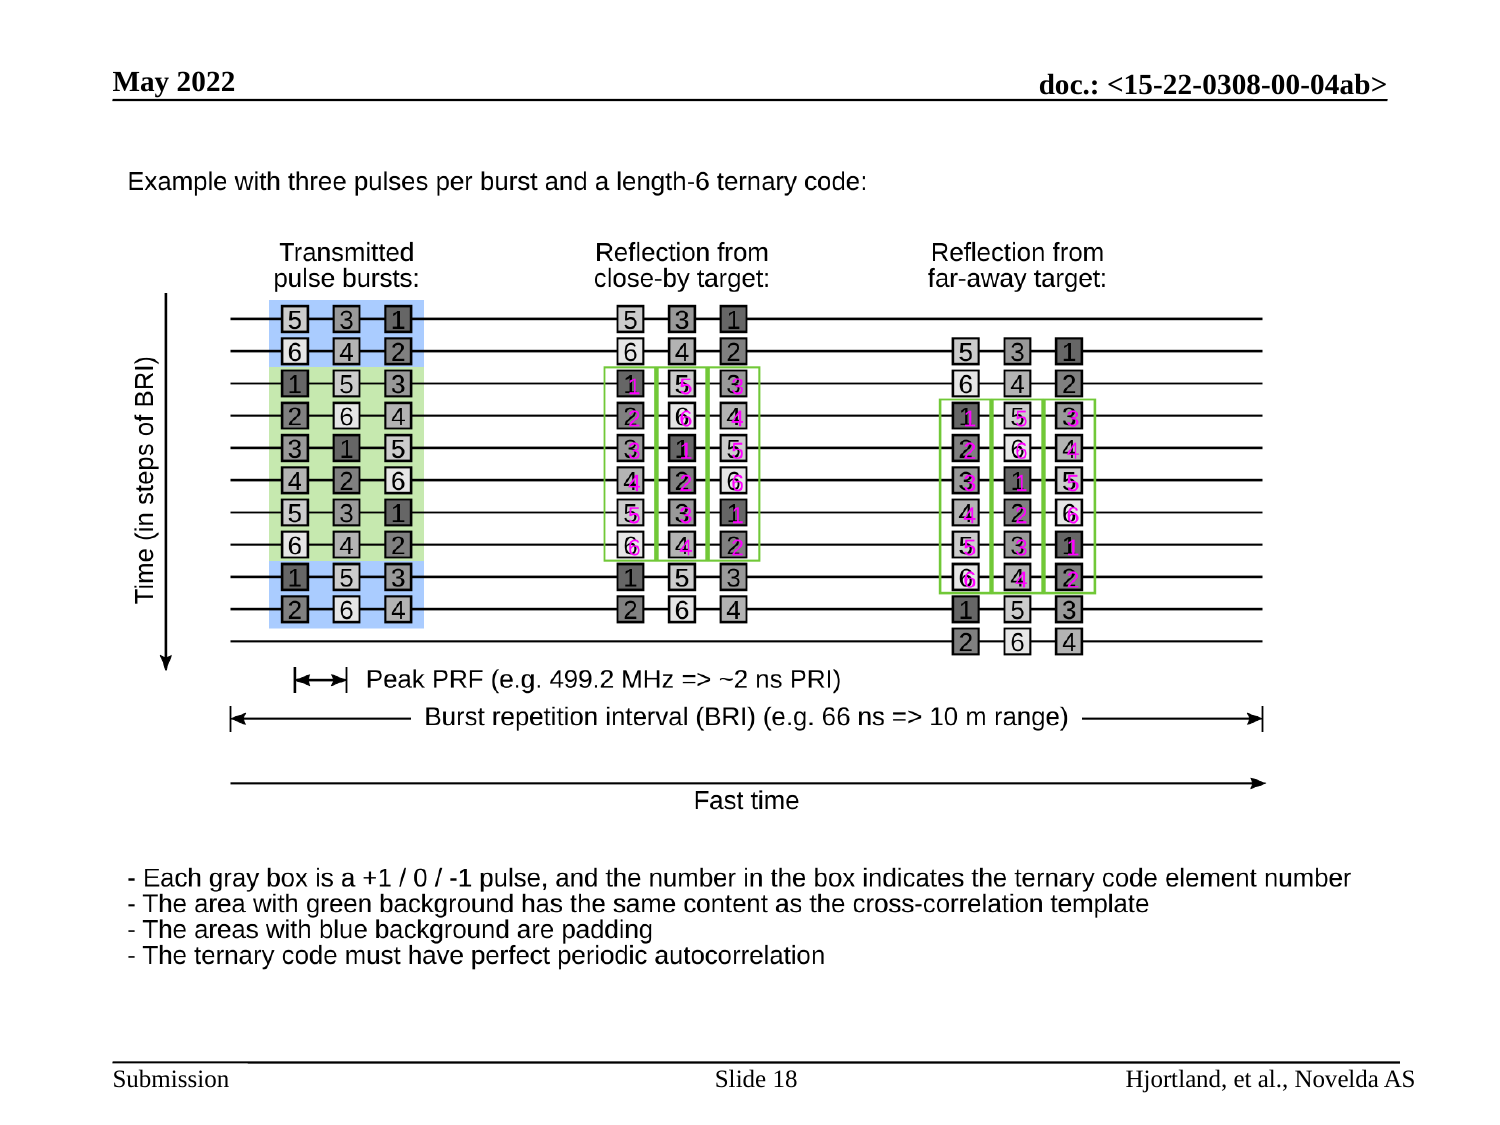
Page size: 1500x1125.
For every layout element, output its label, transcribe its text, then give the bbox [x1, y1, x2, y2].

footer Hjortland, et al., Novelda AS [903, 1062, 1416, 1093]
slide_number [112, 62, 375, 98]
slide_number Slide 18 [712, 1062, 800, 1093]
picture [101, 138, 1417, 1016]
